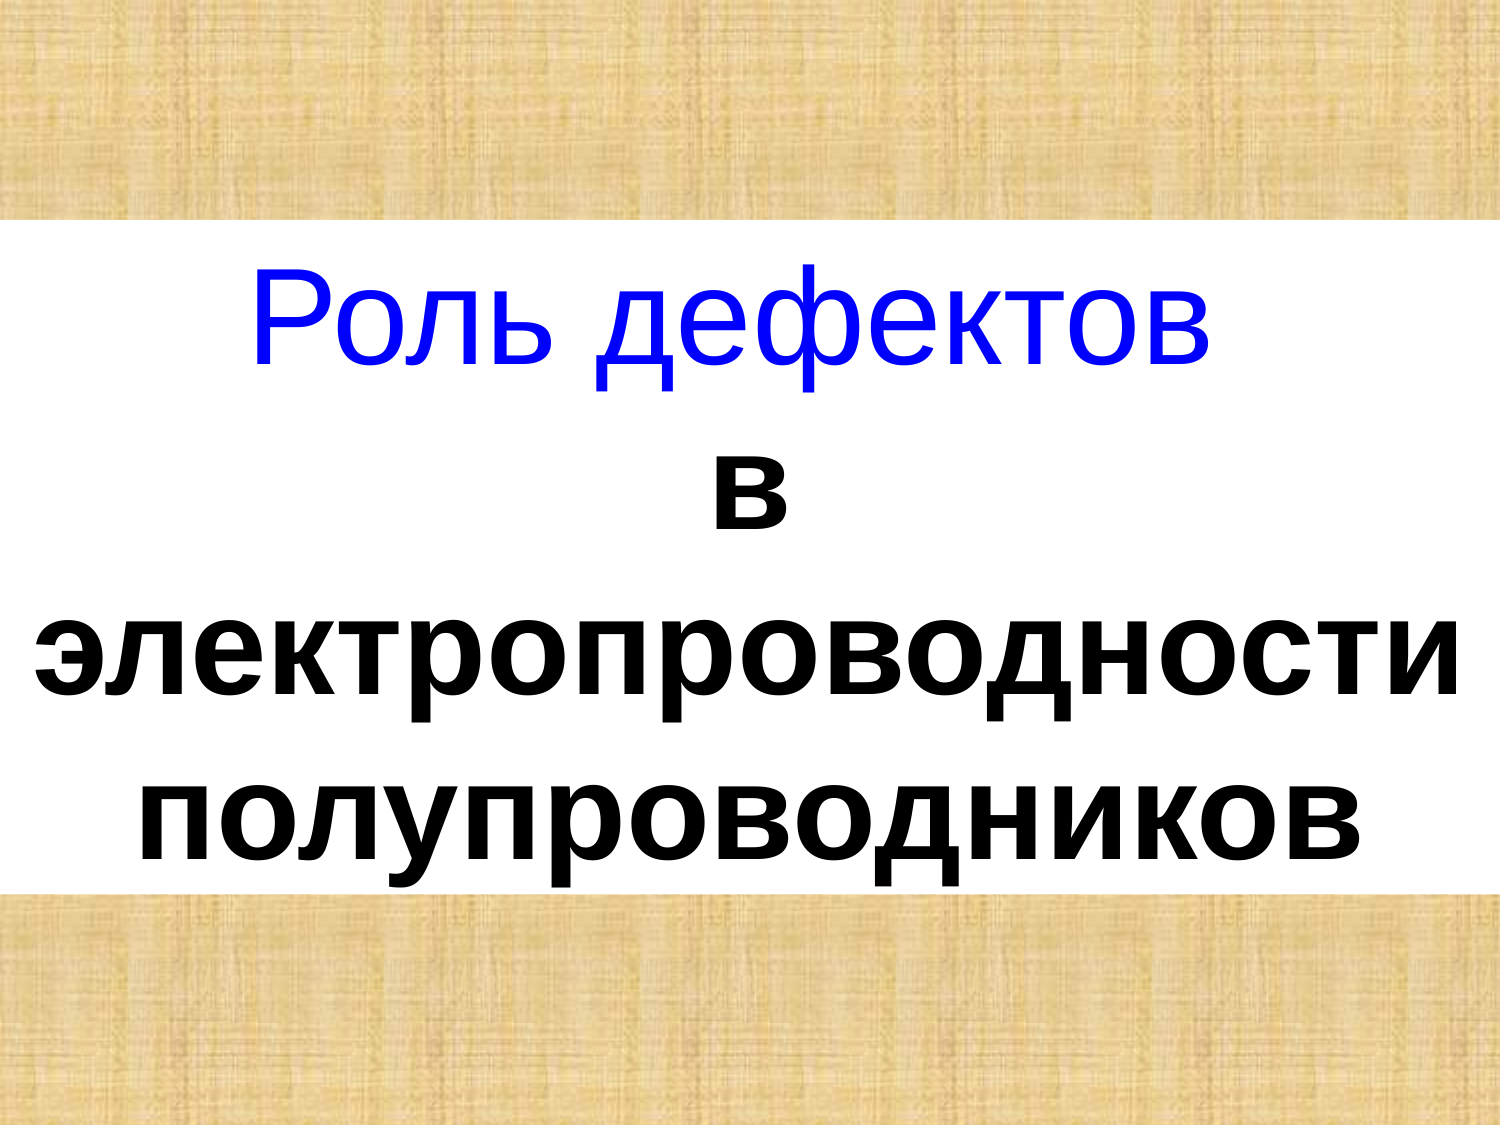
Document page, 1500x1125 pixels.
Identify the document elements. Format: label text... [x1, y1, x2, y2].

picture [0, 895, 1500, 1125]
text_box Роль дефектов в электропроводности полупроводников [0, 219, 1500, 895]
picture [0, 0, 1500, 219]
